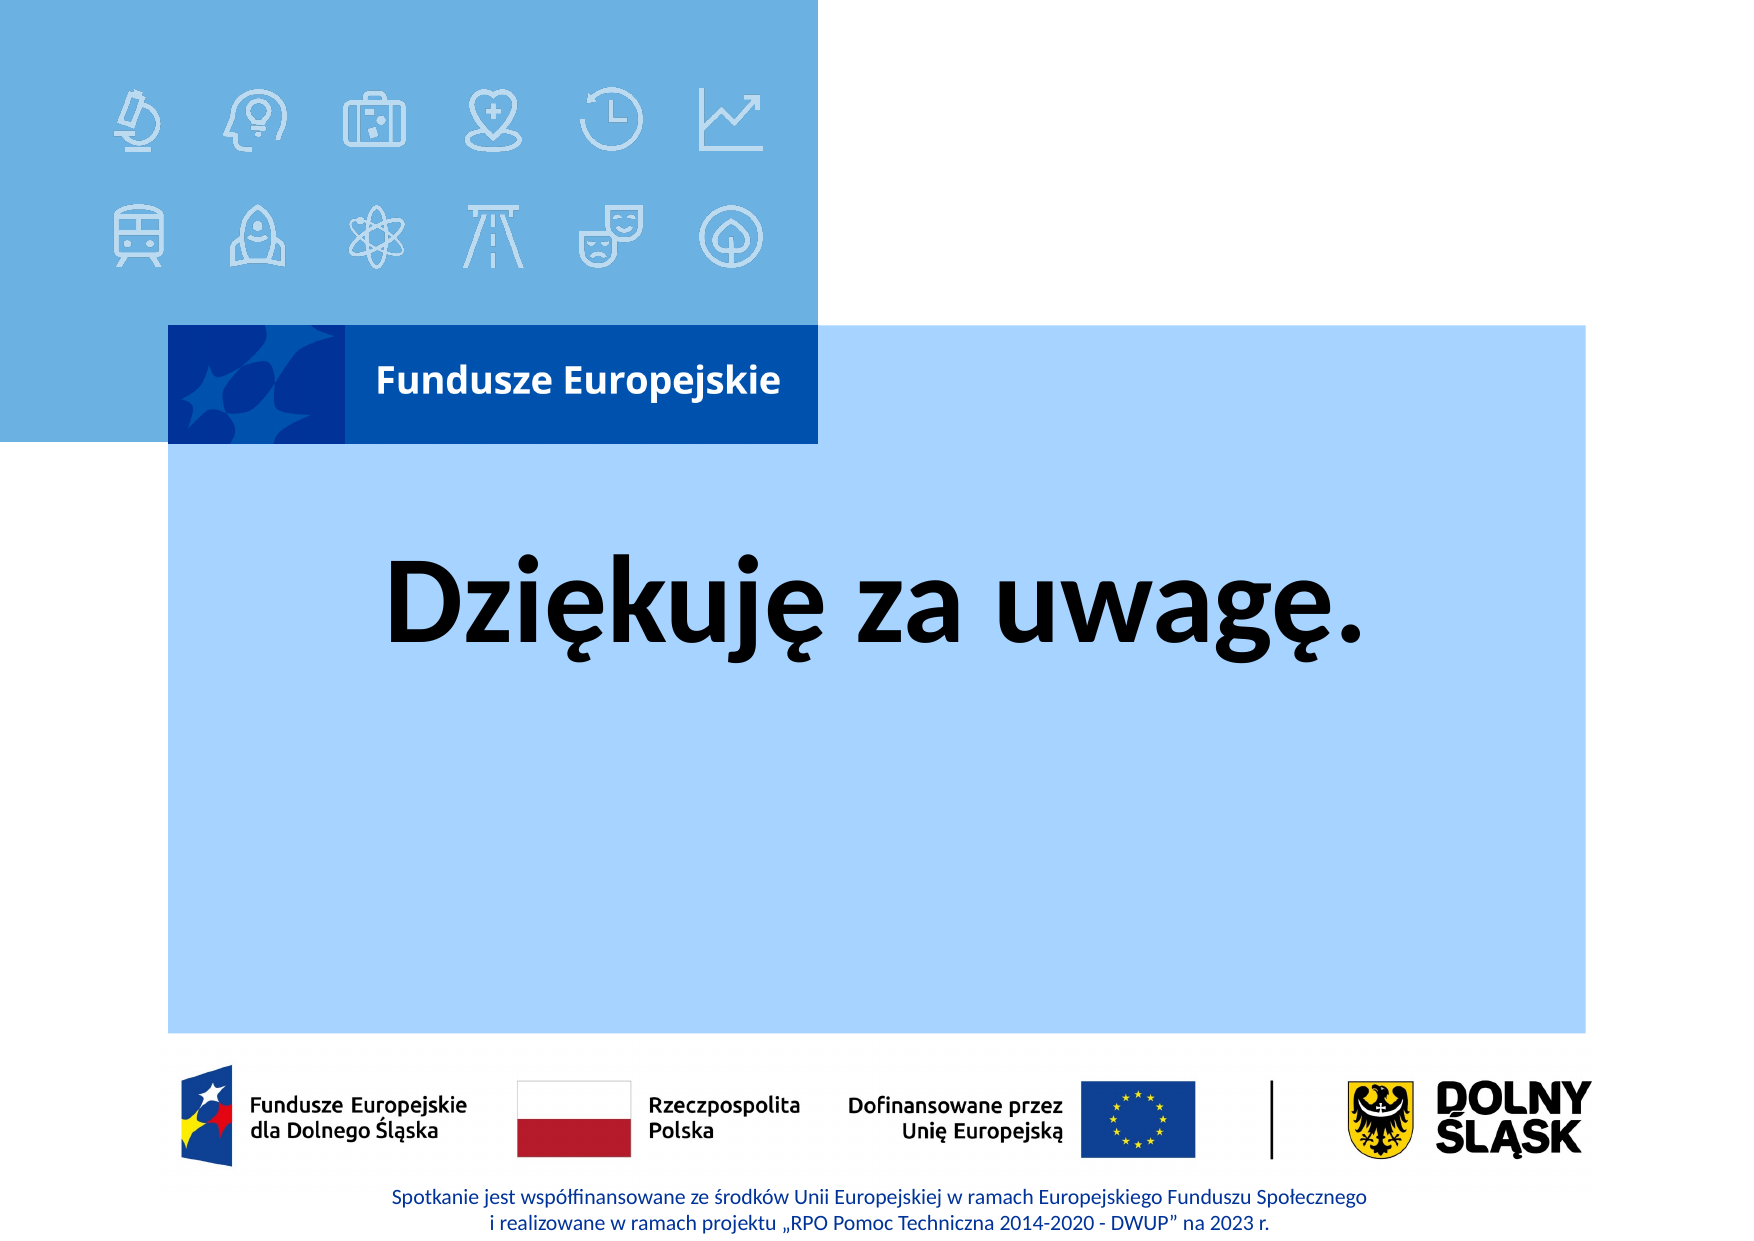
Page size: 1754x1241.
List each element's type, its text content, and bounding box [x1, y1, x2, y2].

title Dziękuję za uwagę. [227, 584, 1527, 786]
text_box Spotkanie jest współfinansowane ze środków Unii Europejskiej w ramach Europejskiego Funduszu Społecznego i realizowane w ramach projektu „RPO Pomoc Techniczna 2014-2020 - DWUP” na 2023 r. [61, 1175, 1704, 1241]
picture [168, 325, 818, 444]
picture [129, 1039, 1625, 1192]
